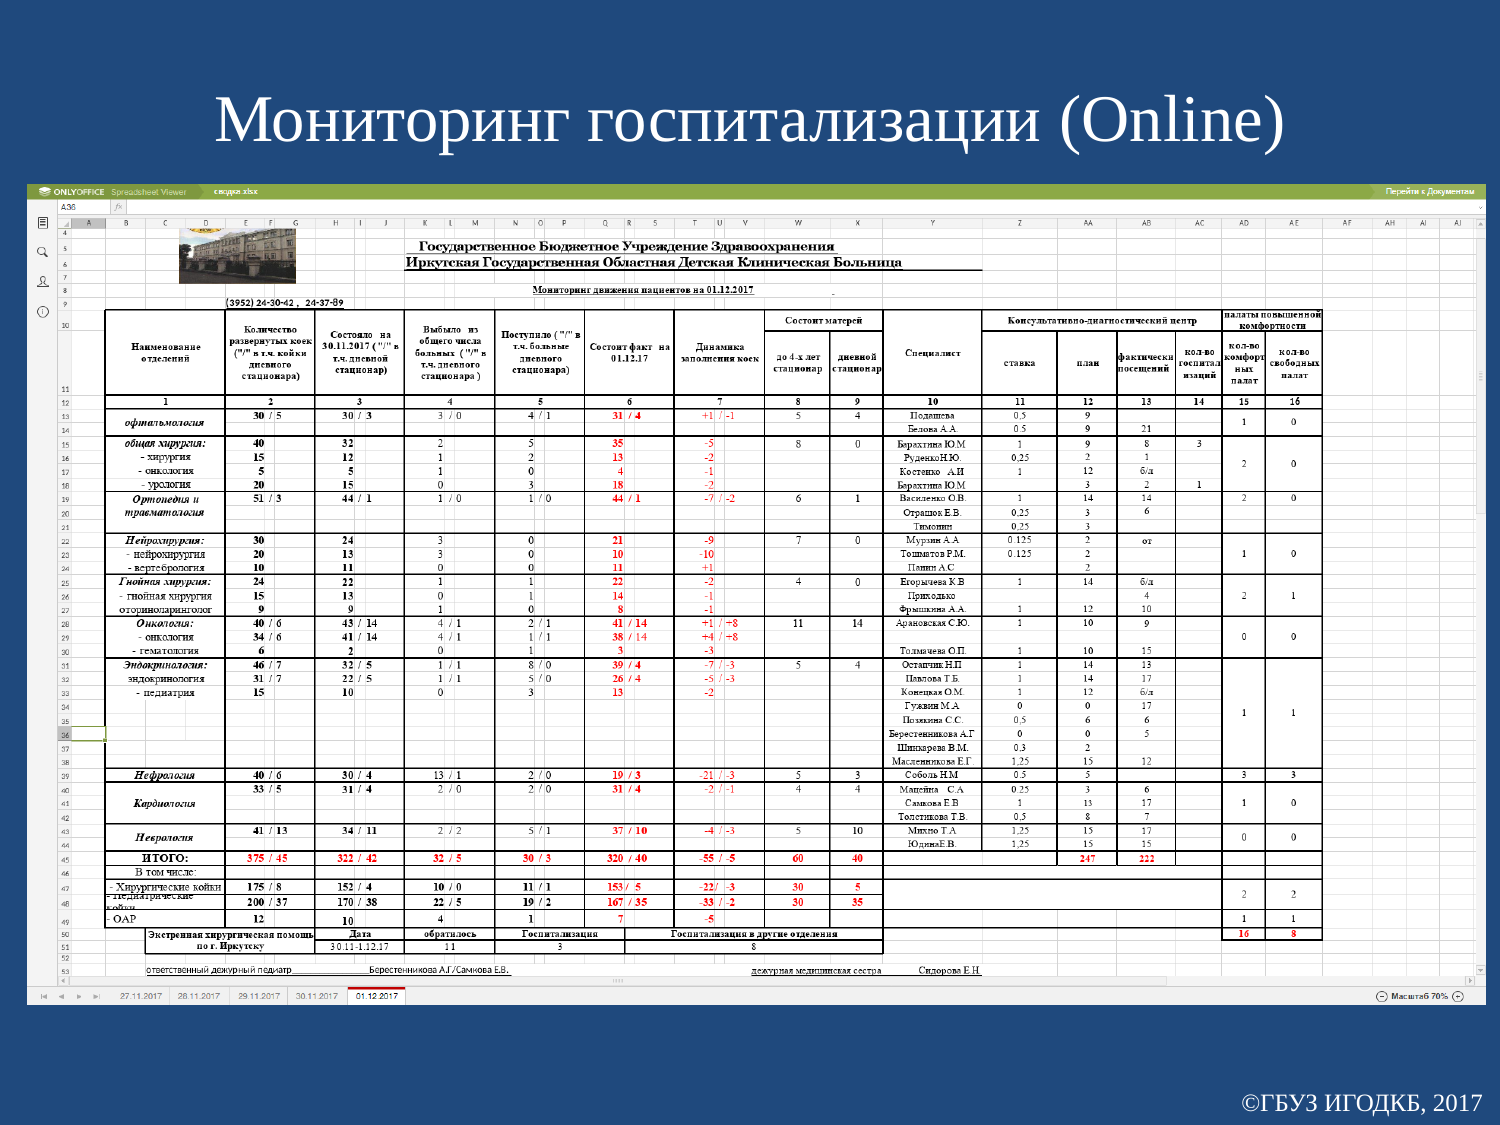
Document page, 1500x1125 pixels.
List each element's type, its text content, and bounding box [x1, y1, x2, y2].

title Мониторинг госпитализации (Online) [74, 44, 1426, 182]
text_box ©ГБУЗ ИГОДКБ, 2017 [1226, 1079, 1499, 1125]
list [26, 184, 1486, 1006]
